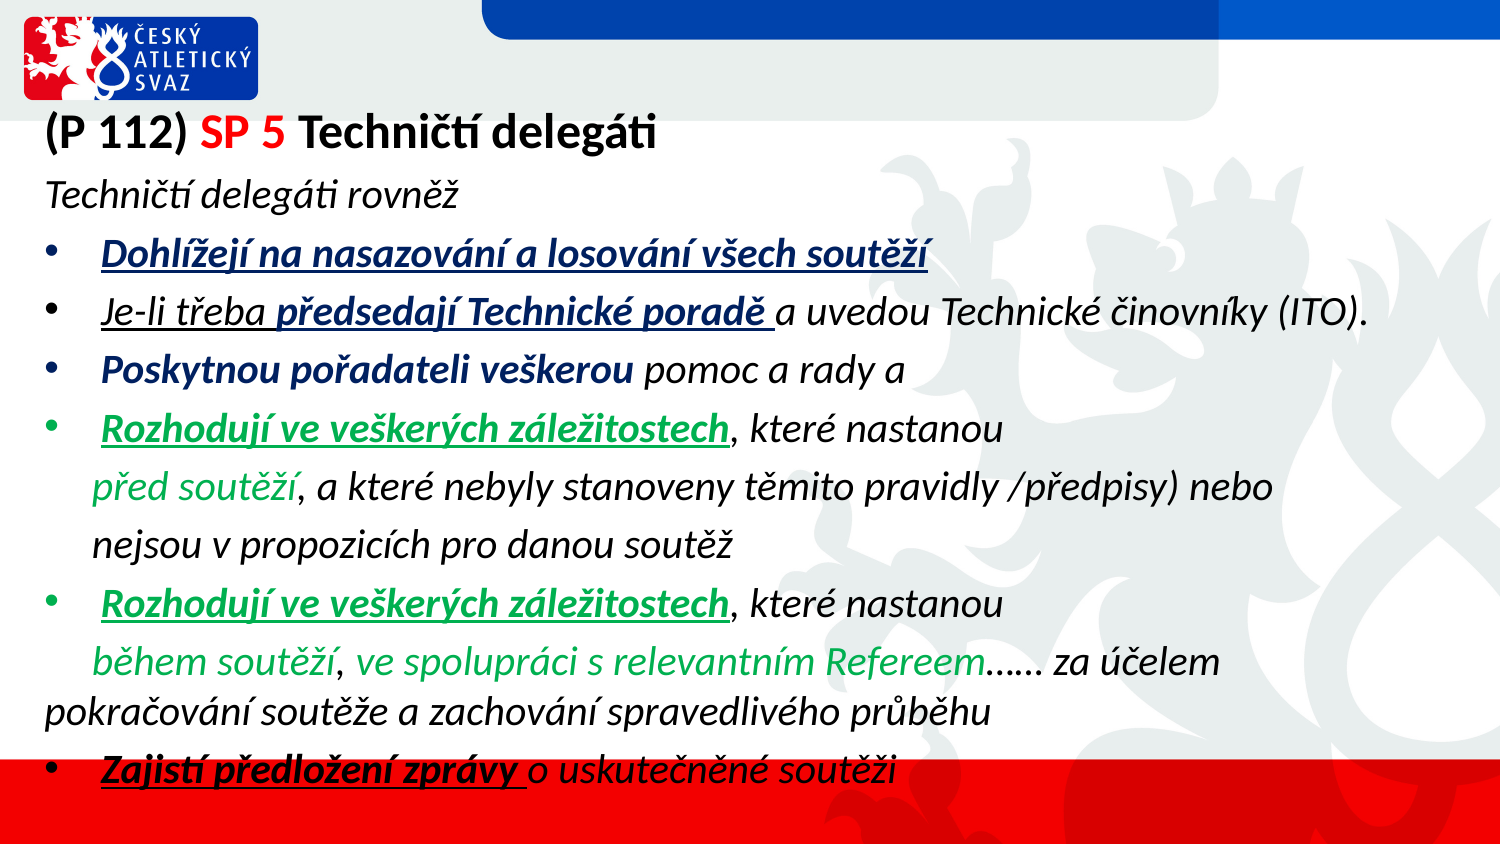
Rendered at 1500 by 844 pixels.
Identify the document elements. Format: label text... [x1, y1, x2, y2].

list (P 112) SP 5 Techničtí delegáti Techničtí delegáti rovněž Dohlížejí na nasazování a losování všech soutěží Je-li třeba předsedají Technické poradě a uvedou Technické činovníky (ITO). Poskytnou pořadateli veškerou pomoc a rady a Rozhodují ve veškerých záležitostech, které nastanou před soutěží, a které nebyly stanoveny těmito pravidly /předpisy) nebo nejsou v propozicích pro danou soutěž Rozhodují ve veškerých záležitostech, které nastanou během soutěží, ve spolupráci s relevantním Refereem…… za účelem pokračování soutěže a zachování spravedlivého průběhu Zajistí předložení zprávy o uskutečněné soutěži [29, 91, 1459, 757]
picture [0, 0, 1500, 844]
